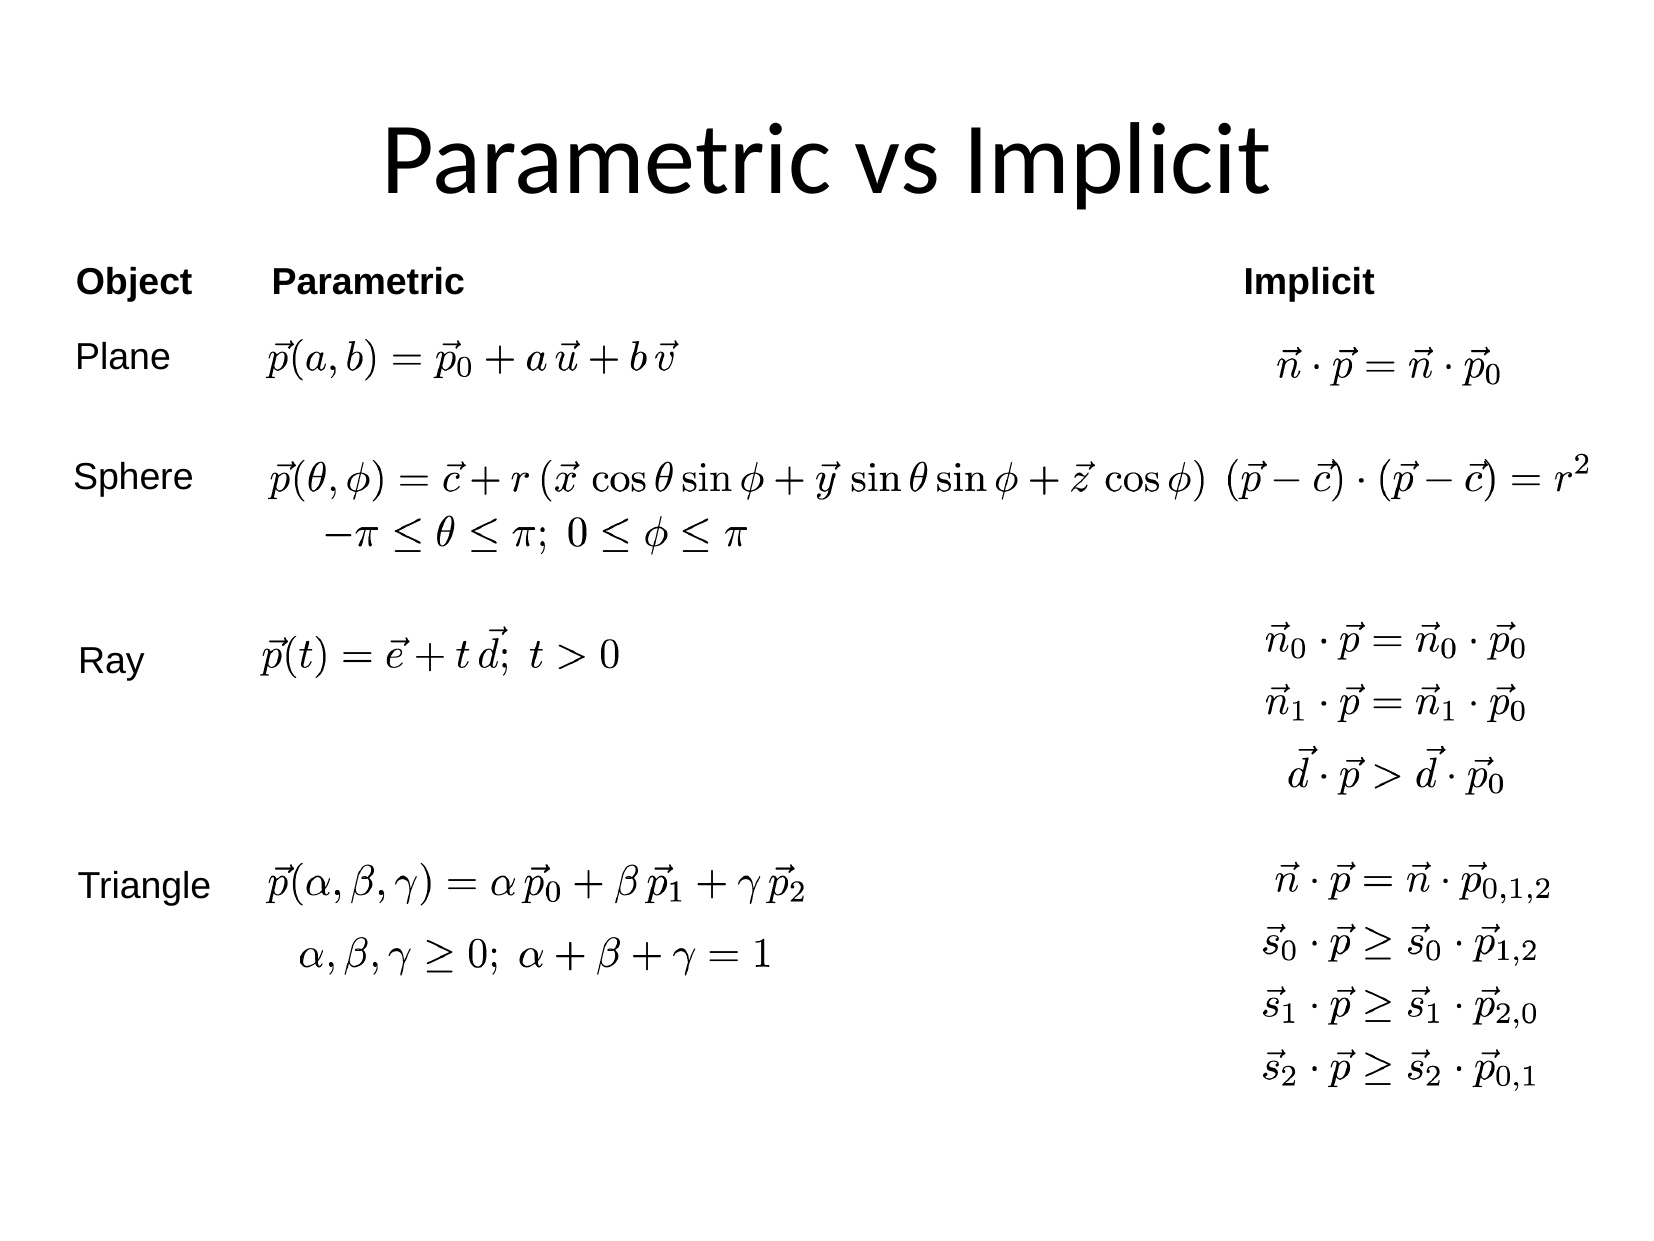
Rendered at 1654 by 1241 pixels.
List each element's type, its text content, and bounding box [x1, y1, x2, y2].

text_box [65, 452, 1590, 555]
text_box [65, 621, 1525, 795]
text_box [63, 257, 1389, 311]
title Parametric vs Implicit [82, 49, 1571, 257]
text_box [65, 332, 1500, 386]
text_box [65, 861, 1550, 1091]
